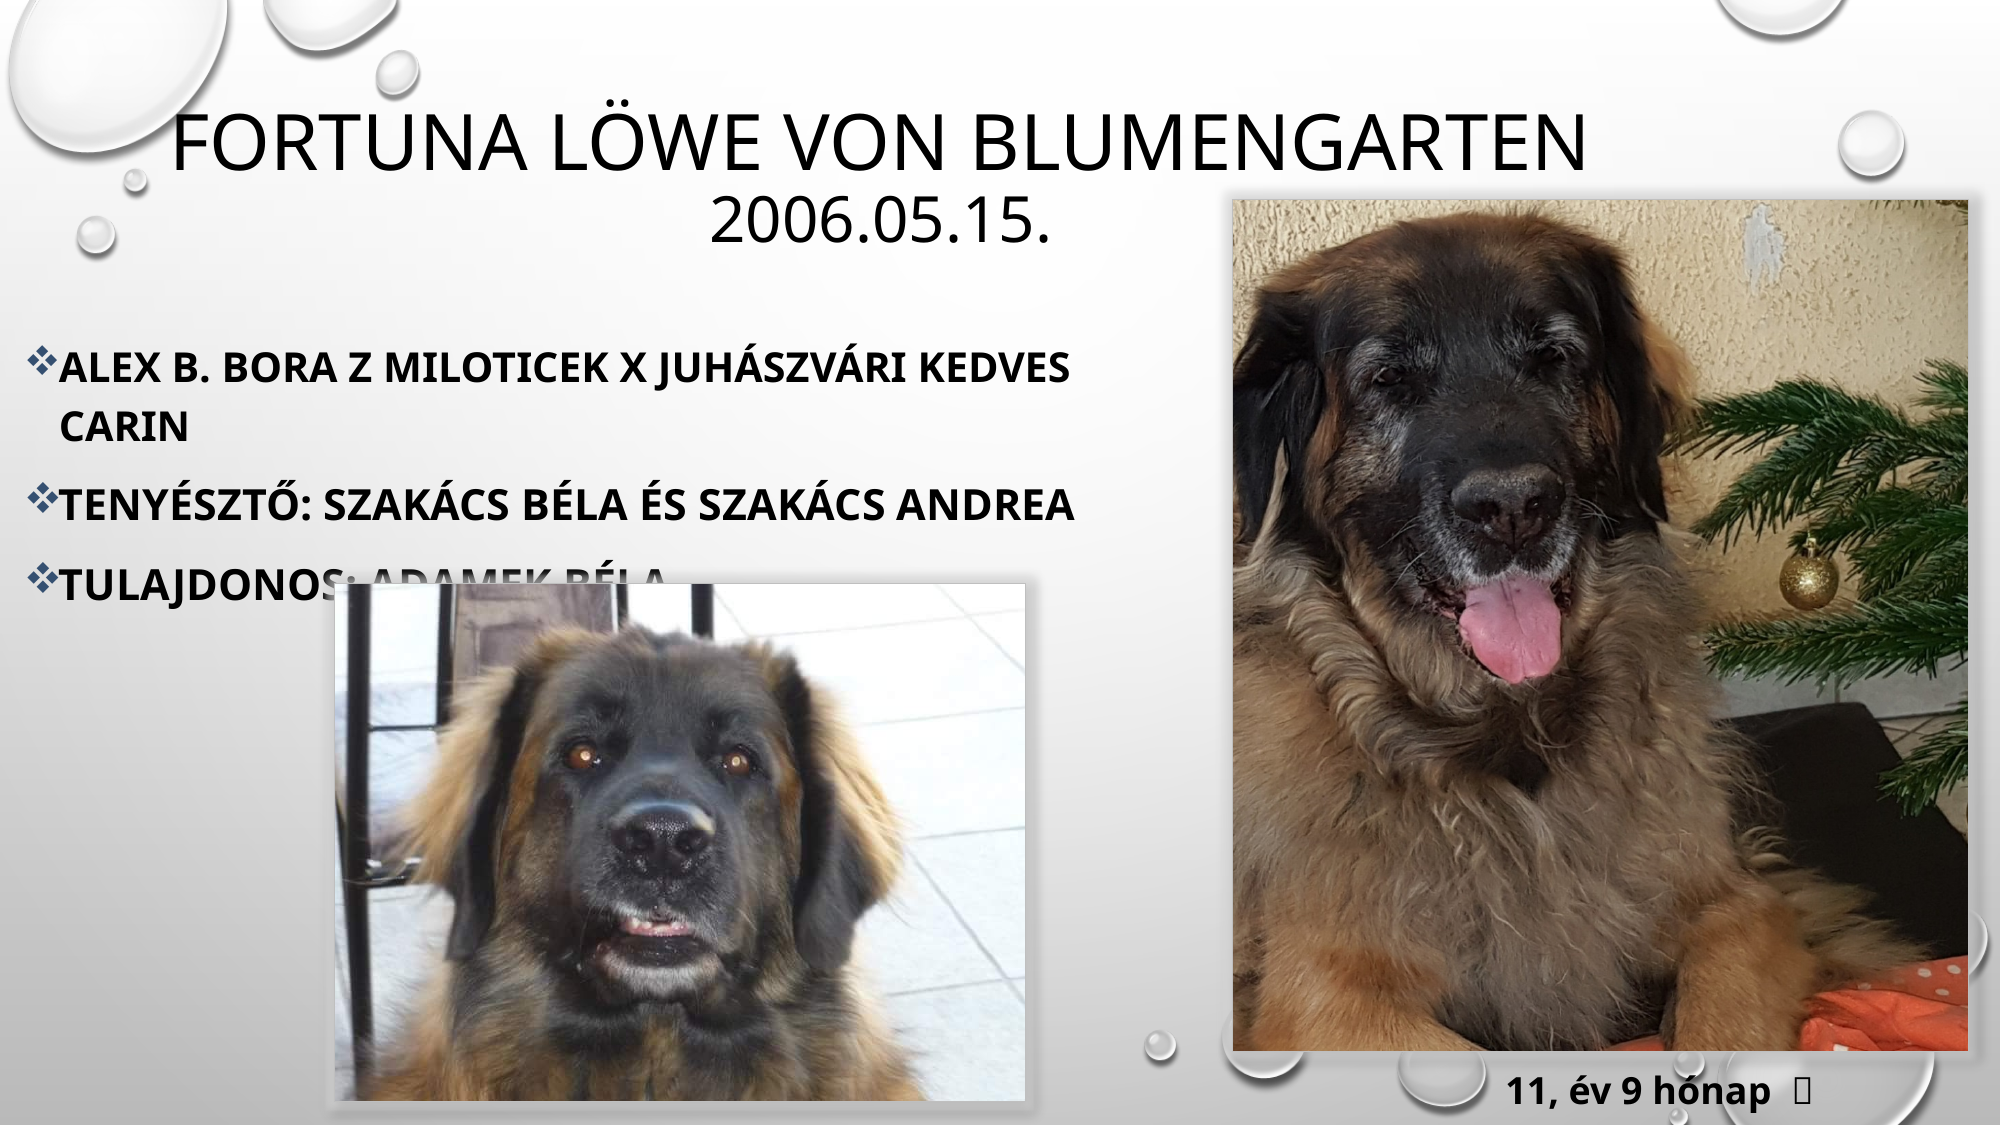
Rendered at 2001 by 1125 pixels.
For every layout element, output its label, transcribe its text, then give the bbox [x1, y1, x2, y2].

list Alex B. Bora Z Miloticek x Juhászvári Kedves Carin Tenyésztő: Szakács Béla és Szakács Andrea Tulajdonos: Adamek Béla [8, 323, 1217, 618]
title Fortuna Löwe von Blumengarten 2006.05.15. [142, 71, 1619, 288]
picture [0, 0, 2000, 1125]
text_box 11, év 9 hónap  [1490, 1069, 1829, 1120]
